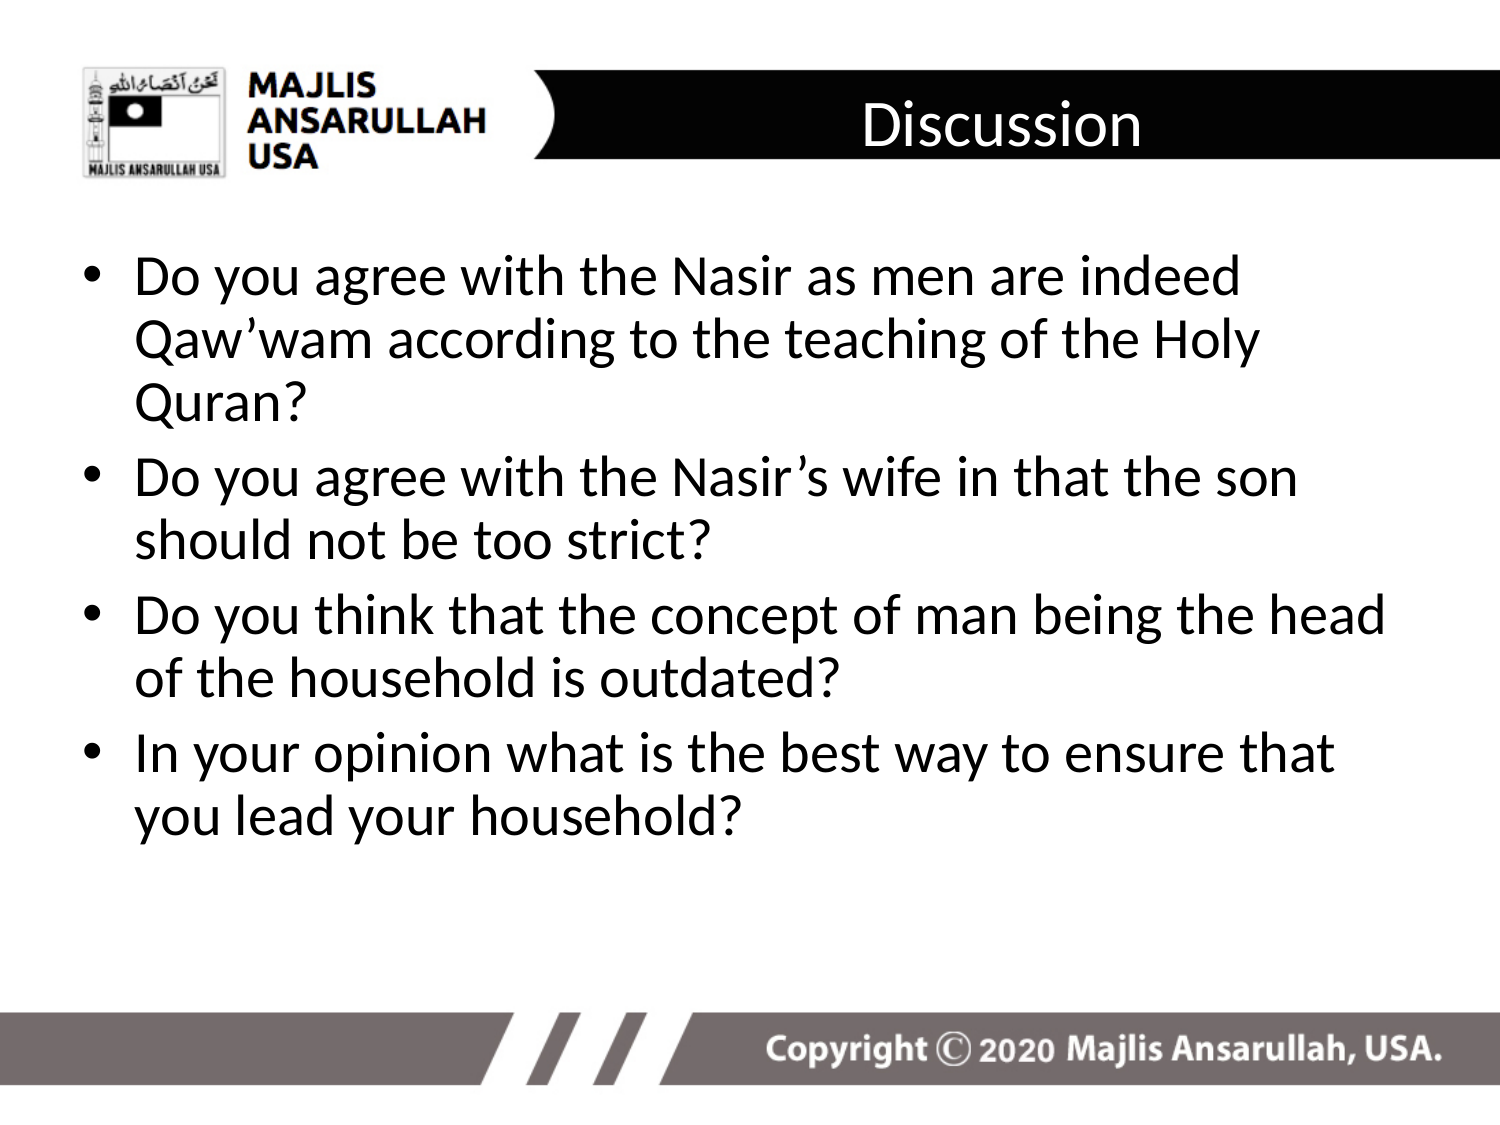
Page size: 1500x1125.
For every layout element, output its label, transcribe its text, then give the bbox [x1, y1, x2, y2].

text_box Discussion [853, 72, 1152, 168]
picture [0, 0, 1500, 1125]
list Do you agree with the Nasir as men are indeed Qaw’wam according to the teaching of the Holy Quran? Do you agree with the Nasir’s wife in that the son should not be too strict? Do you think that the concept of man being the head of the household is outdated? In your opinion what is the best way to ensure that you lead your household? [74, 236, 1426, 981]
